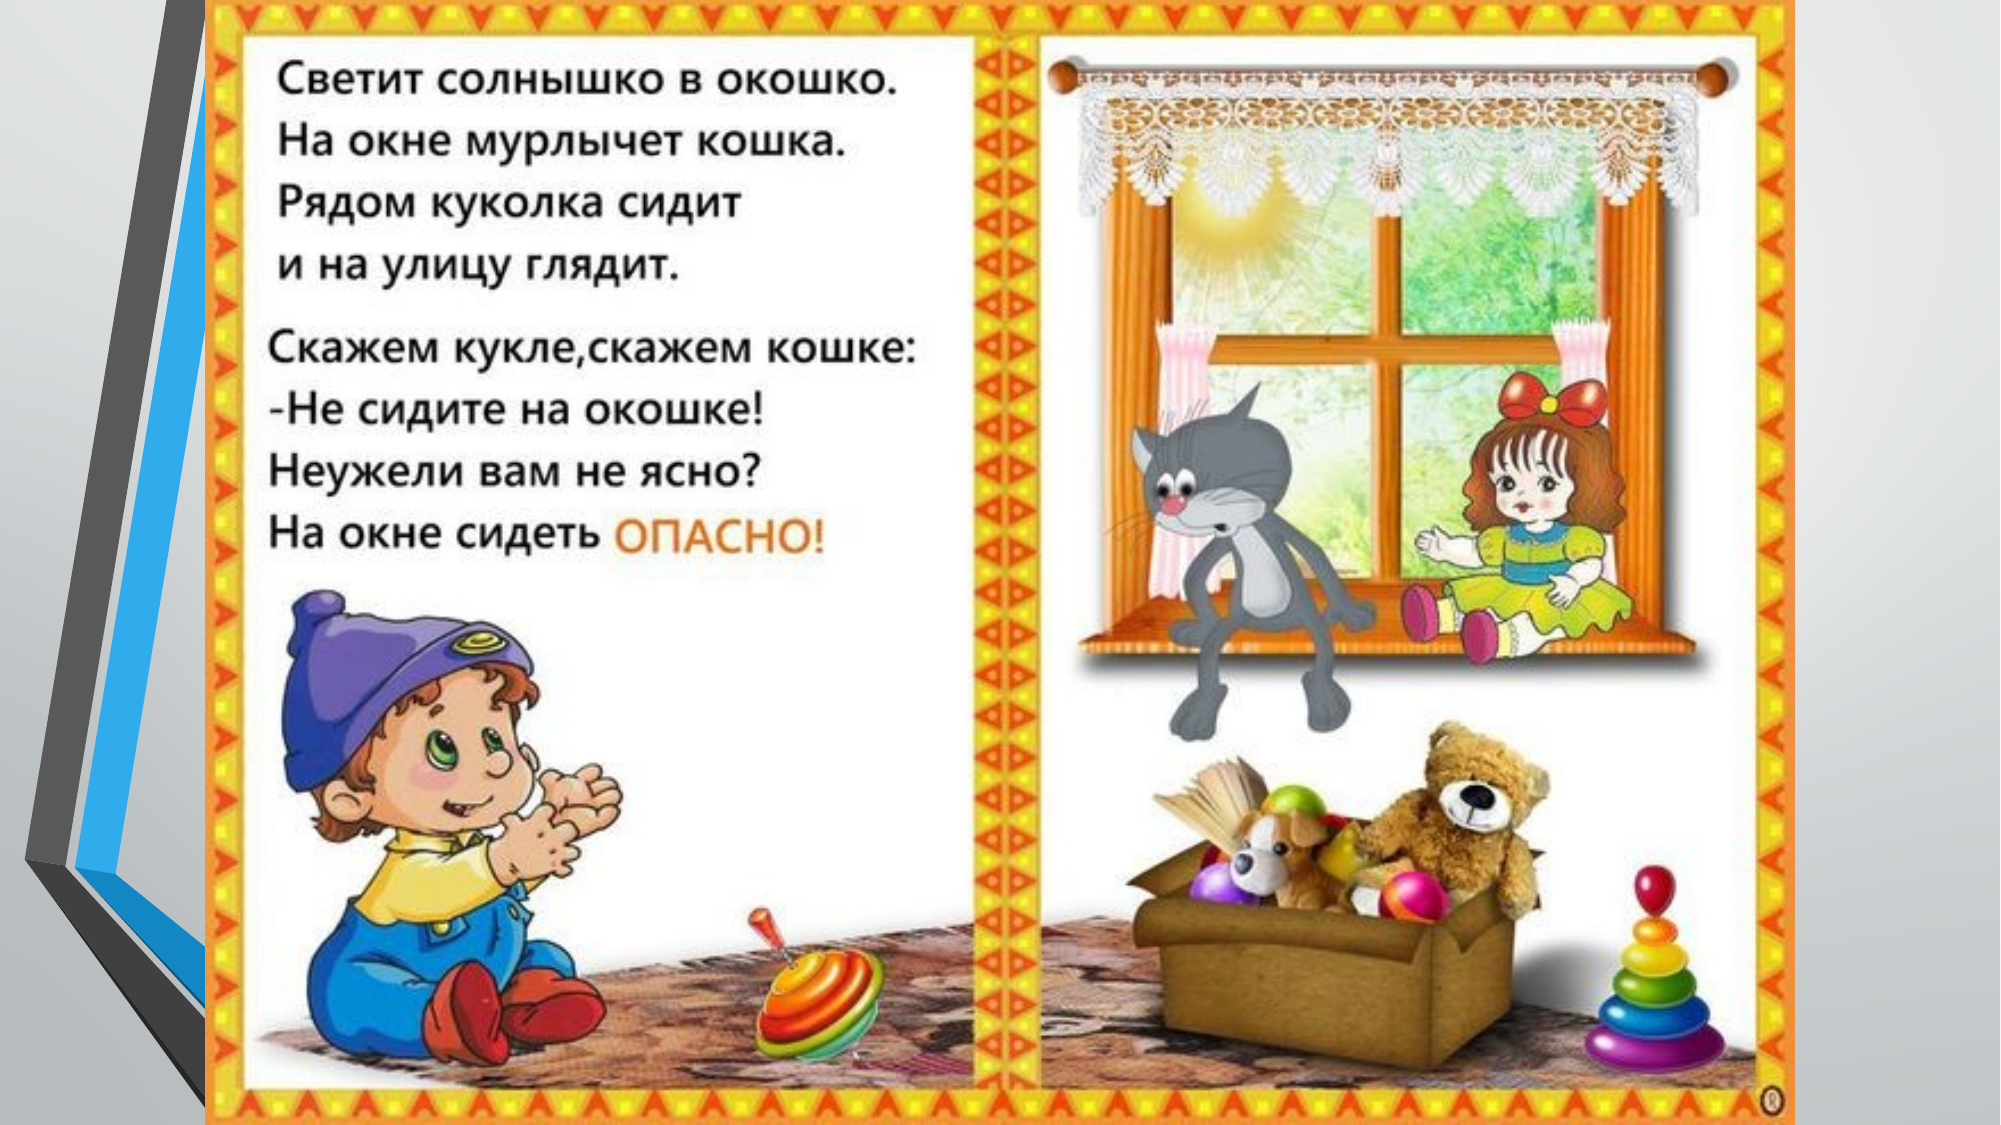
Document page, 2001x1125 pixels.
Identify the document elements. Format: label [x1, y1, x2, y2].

picture [205, 0, 1795, 1125]
